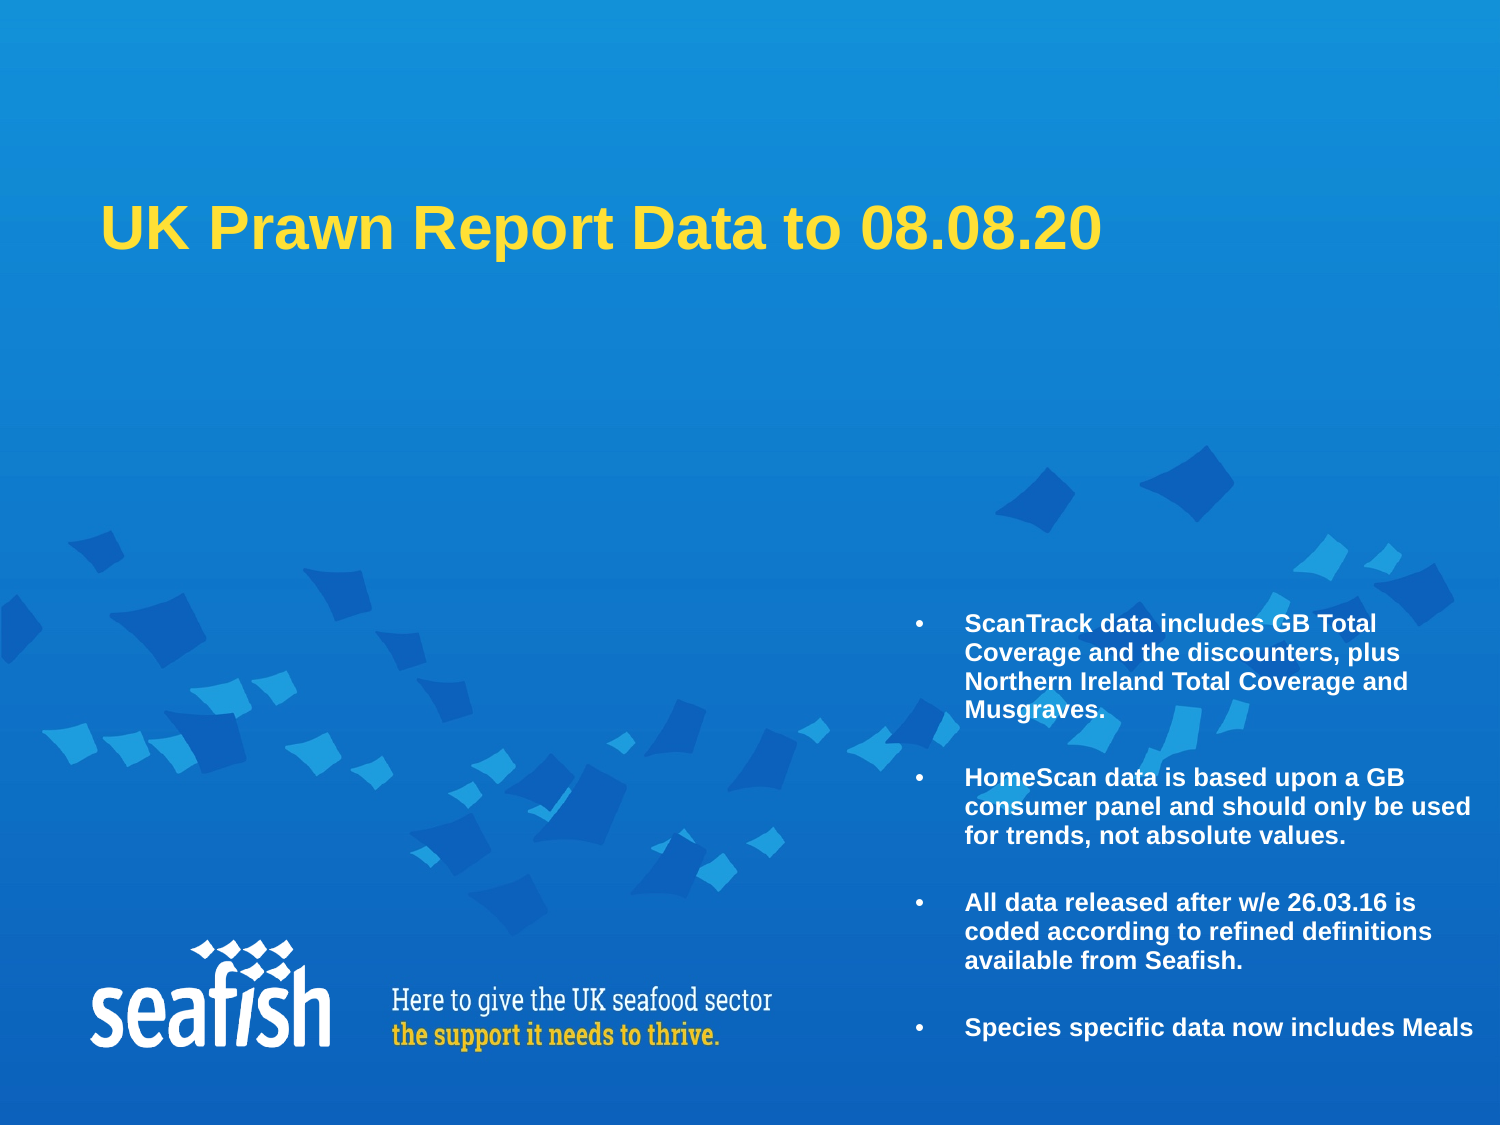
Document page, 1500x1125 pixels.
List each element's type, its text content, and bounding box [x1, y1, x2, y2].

picture [0, 0, 1500, 1125]
list ScanTrack data includes GB Total Coverage and the discounters, plus Northern Ireland Total Coverage and Musgraves. HomeScan data is based upon a GB consumer panel and should only be used for trends, not absolute values. All data released after w/e 26.03.16 is coded according to refined definitions available from Seafish. Species specific data now includes Meals [900, 601, 1500, 1083]
title UK Prawn Report Data to 08.08.20 [85, 139, 1462, 341]
